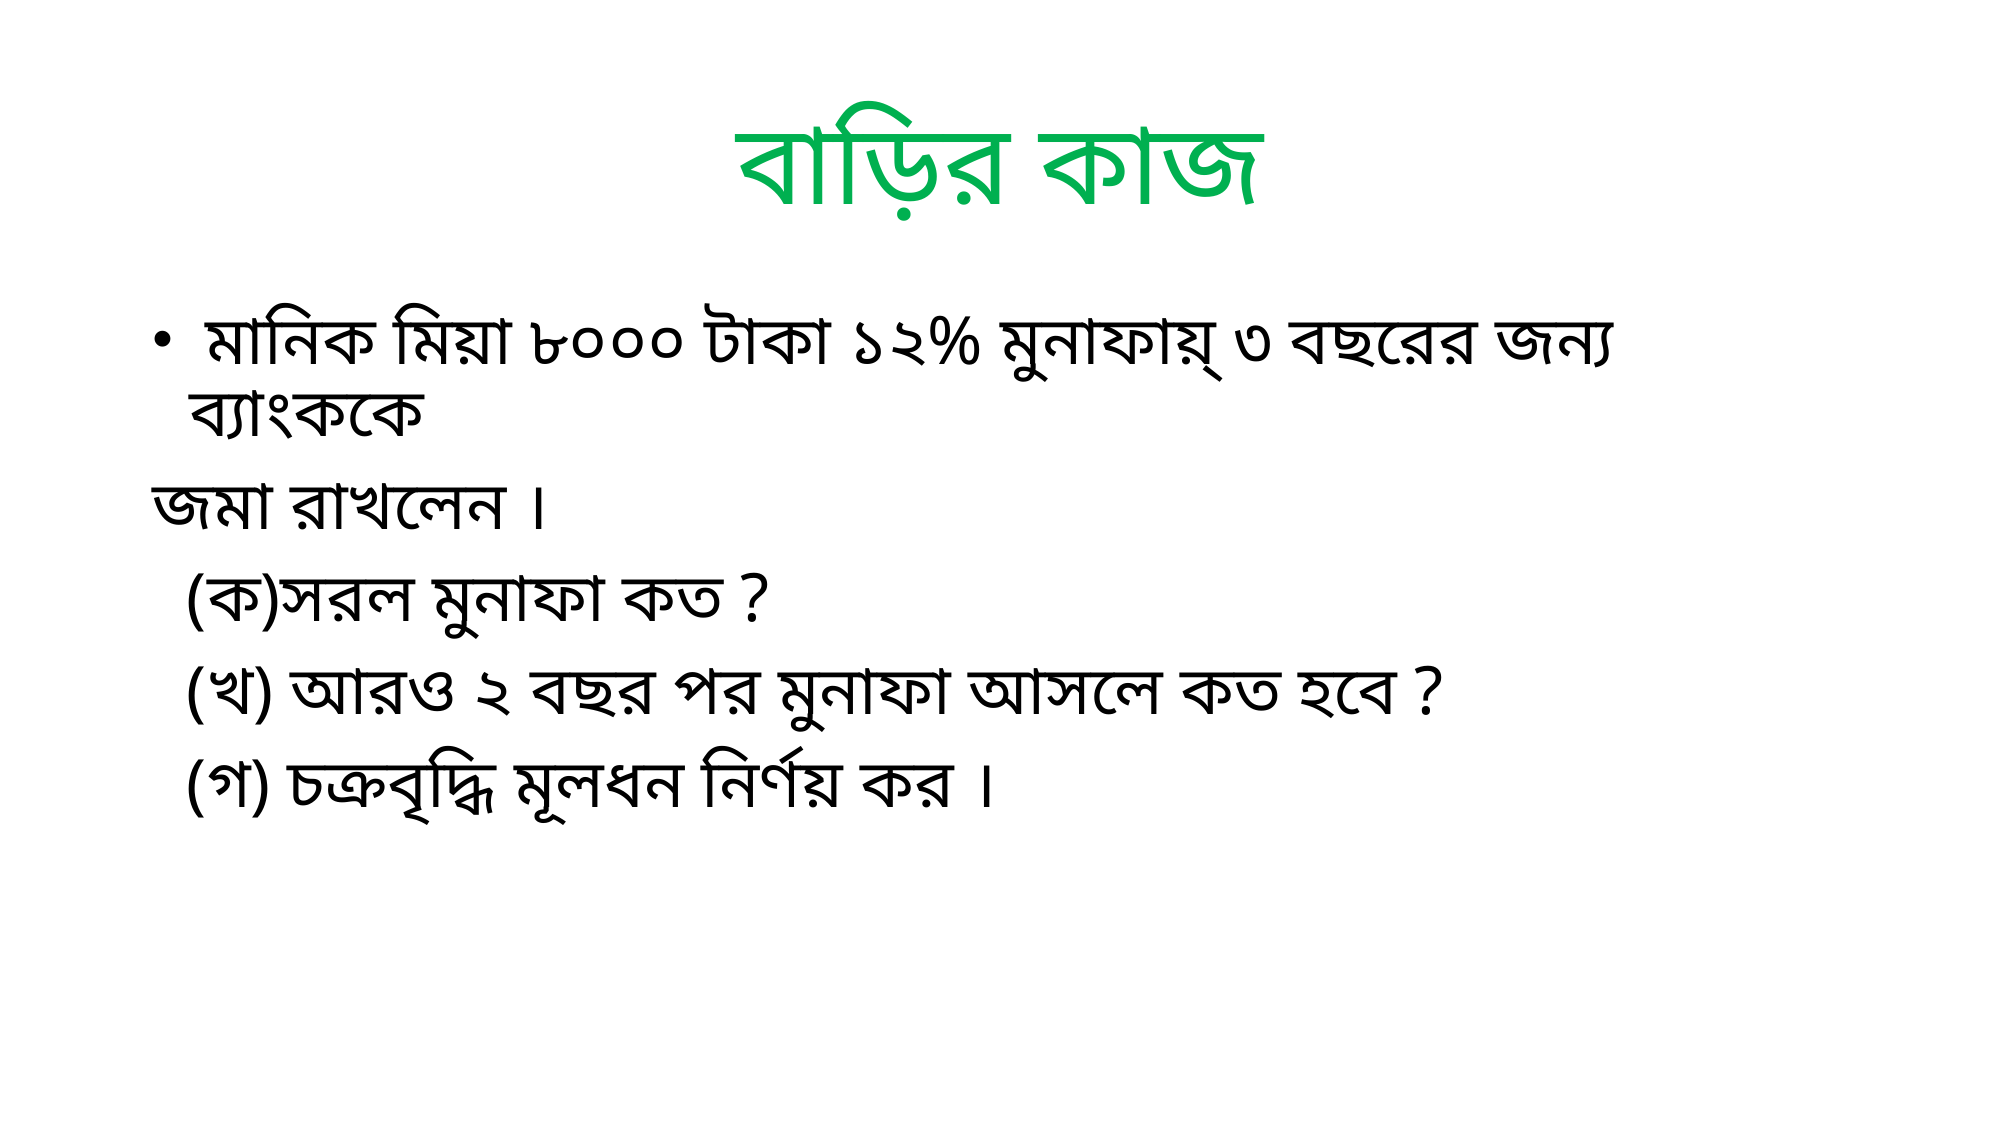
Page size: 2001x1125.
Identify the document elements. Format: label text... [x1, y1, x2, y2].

title বাড়ির কাজ [137, 59, 1863, 278]
list মানিক মিয়া ৮০০০ টাকা ১২% মুনাফায়্ ৩ বছরের জন্য ব্যাংককে জমা রাখলেন । (ক)সরল মুনাফা কত ? (খ) আরও ২ বছর পর মুনাফা আসলে কত হবে ? (গ) চক্রবৃদ্ধি মূলধন নির্ণয় কর । [137, 299, 1863, 1014]
